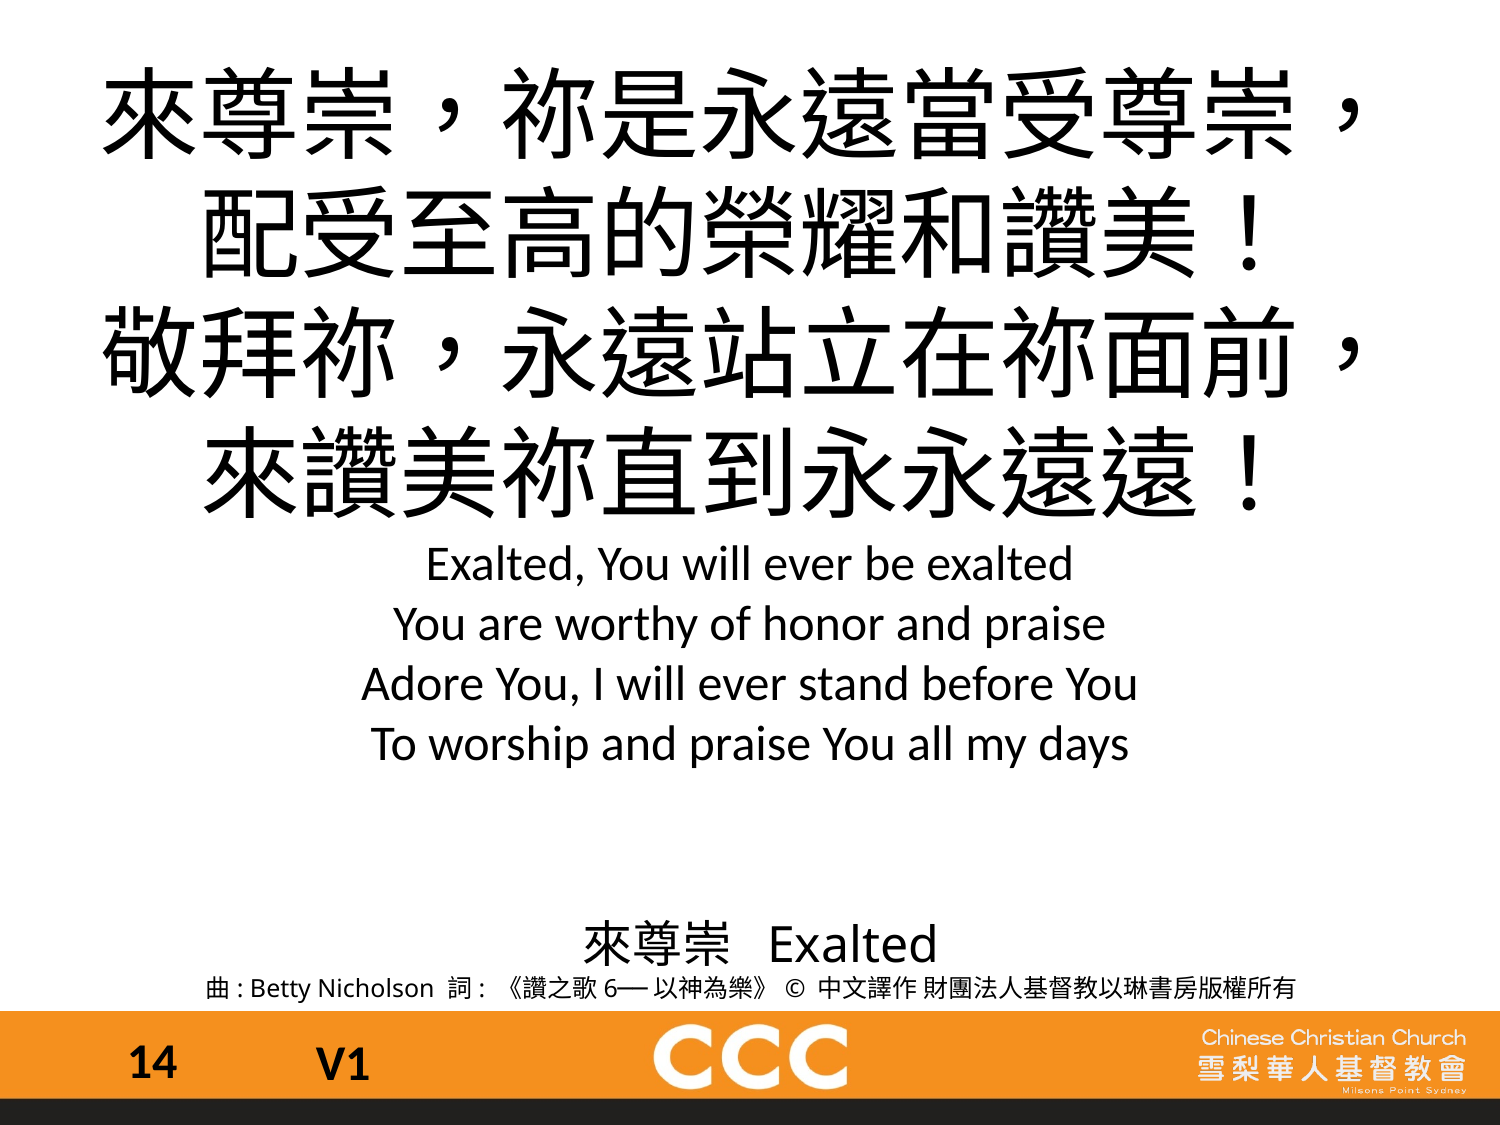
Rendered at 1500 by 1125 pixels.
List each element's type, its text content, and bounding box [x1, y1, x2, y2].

picture [0, 1011, 1500, 1125]
text_box 來尊崇，祢是永遠當受尊崇， 配受至高的榮耀和讚美！ 敬拜祢，永遠站立在祢面前， 來讚美祢直到永永遠遠！ Exalted, You will ever be exalted You are worthy of honor and praise Adore You, I will ever stand before You To worship and praise You all my days [0, 43, 1500, 779]
slide_number 14 [112, 1020, 215, 1094]
text_box 來尊崇 Exalted 曲: Betty Nicholson 詞: 《讚之歌6──以神為樂》© 中文譯作 財團法人基督教以琳書房版權所有 [2, 905, 1500, 1010]
text_box V1 [301, 1023, 431, 1099]
